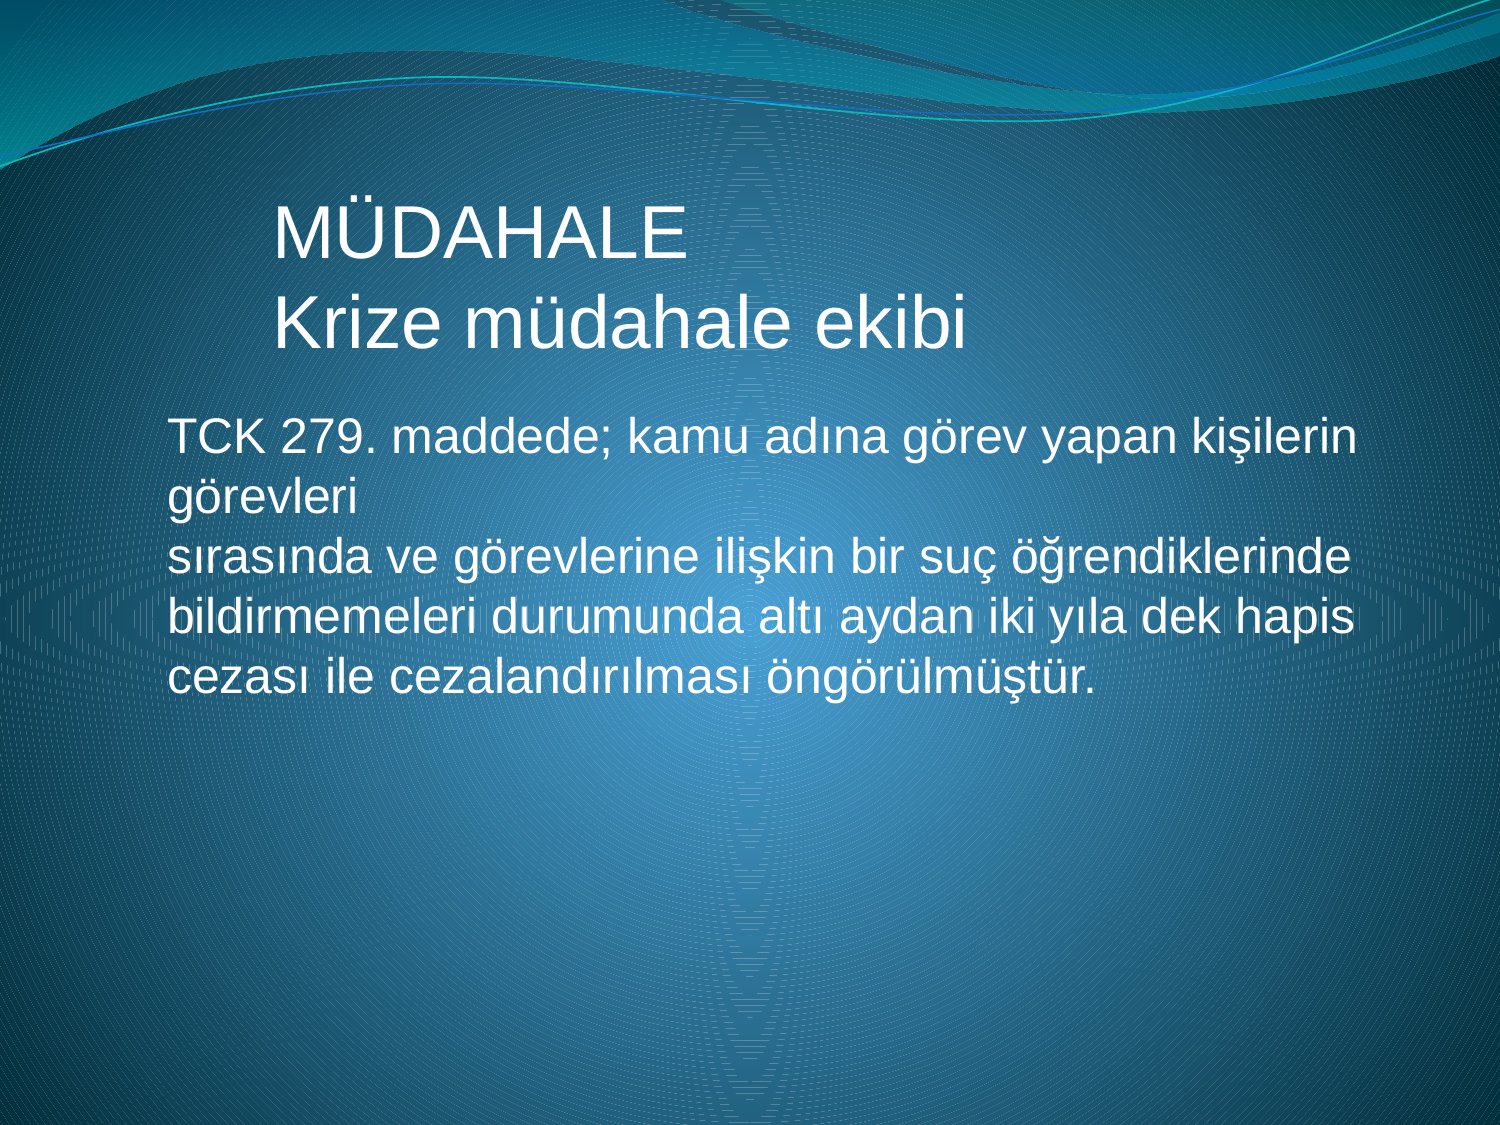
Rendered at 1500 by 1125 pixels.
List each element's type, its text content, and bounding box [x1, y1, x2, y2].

list [64, 70, 1416, 1032]
text_box MÜDAHALE Krize müdahale ekibi [257, 175, 1043, 395]
text_box TCK 279. maddede; kamu adına görev yapan kişilerin görevleri sırasında ve görevlerine ilişkin bir suç öğrendiklerinde bildirmemeleri durumunda altı aydan iki yıla dek hapis cezası ile cezalandırılması öngörülmüştür. [152, 395, 1407, 711]
